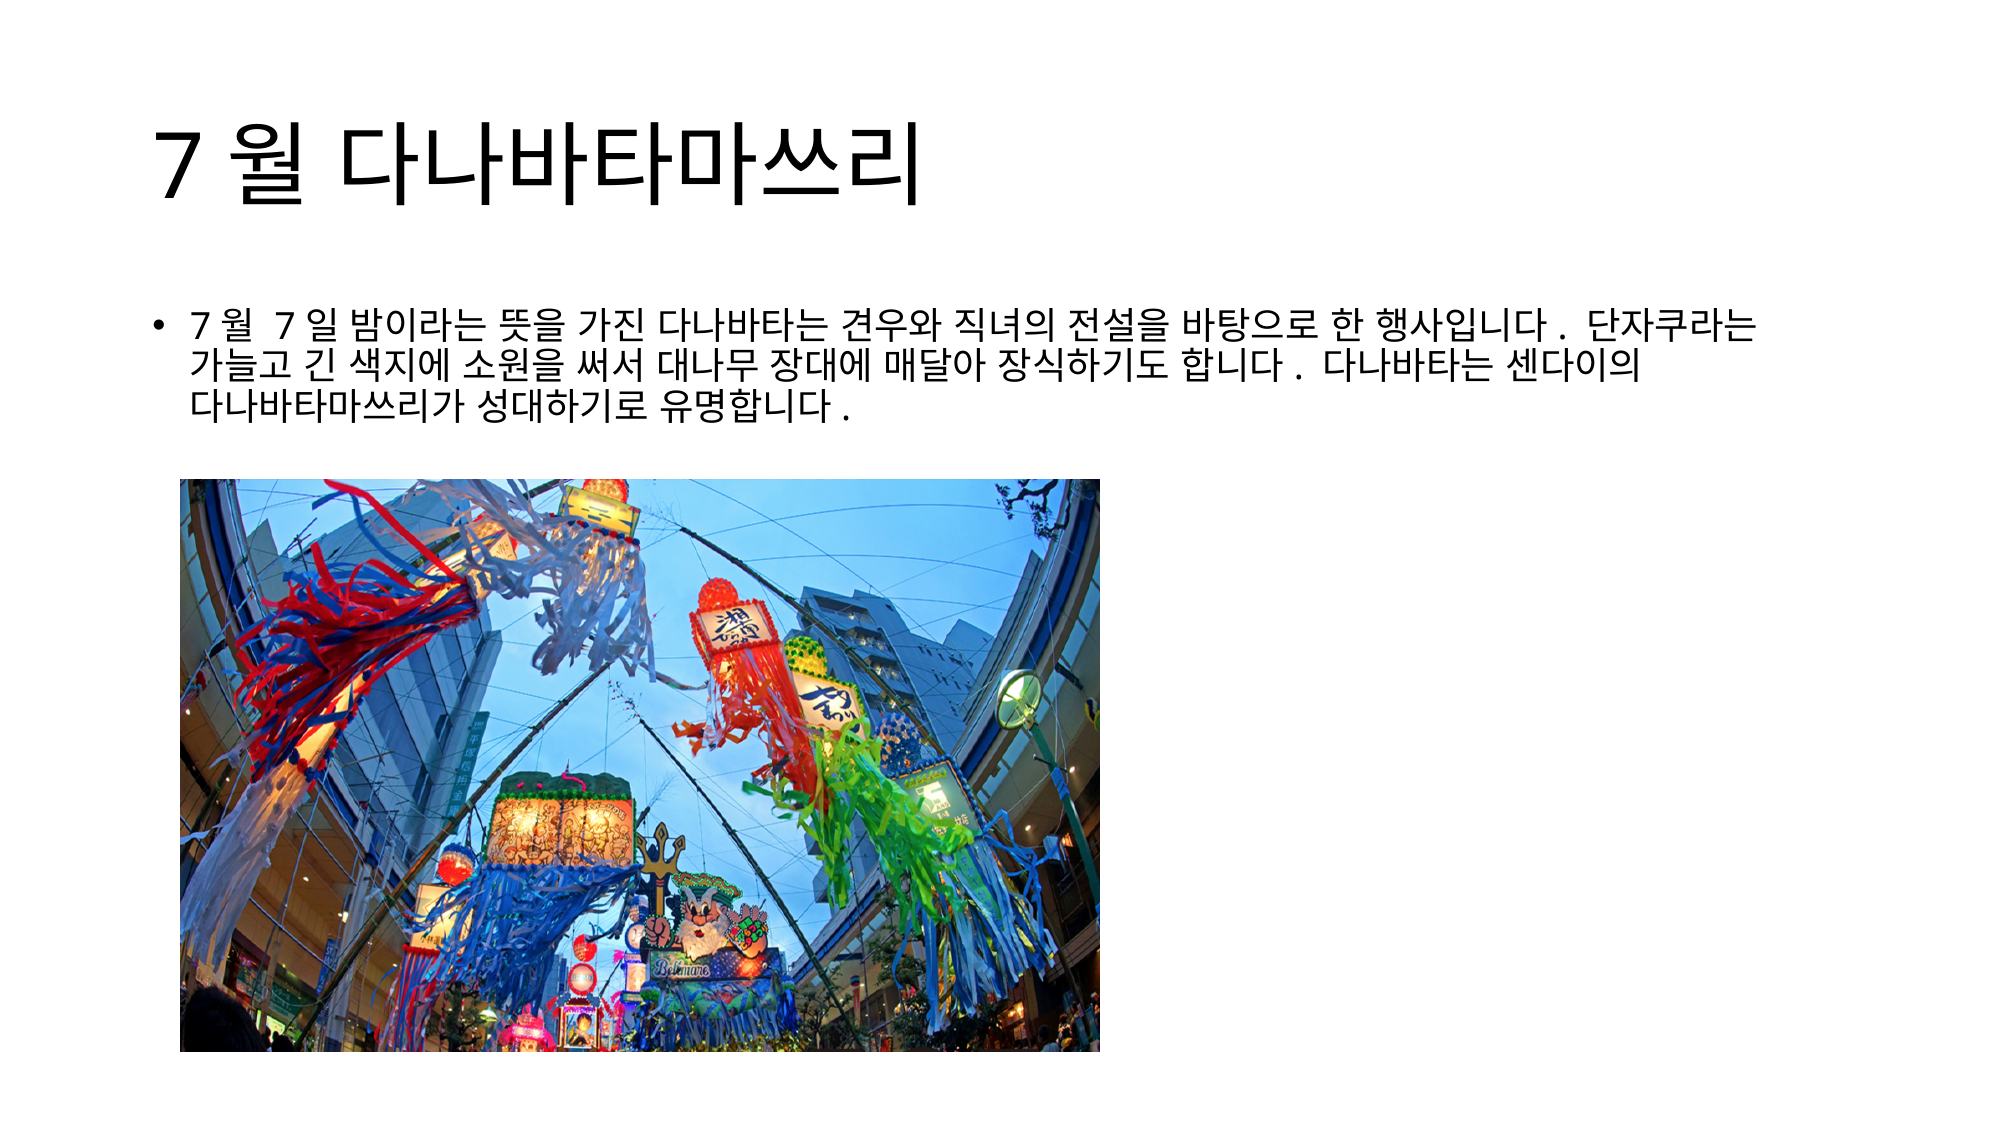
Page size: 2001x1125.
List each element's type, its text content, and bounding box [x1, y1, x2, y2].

picture [179, 479, 1101, 1053]
list 7월 7일 밤이라는 뜻을 가진 다나바타는 견우와 직녀의 전설을 바탕으로 한 행사입니다. 단자쿠라는 가늘고 긴 색지에 소원을 써서 대나무 장대에 매달아 장식하기도 합니다. 다나바타는 센다이의 다나바타마쓰리가 성대하기로 유명합니다. [137, 299, 1863, 1014]
title 7월 다나바타마쓰리 [137, 59, 1863, 278]
